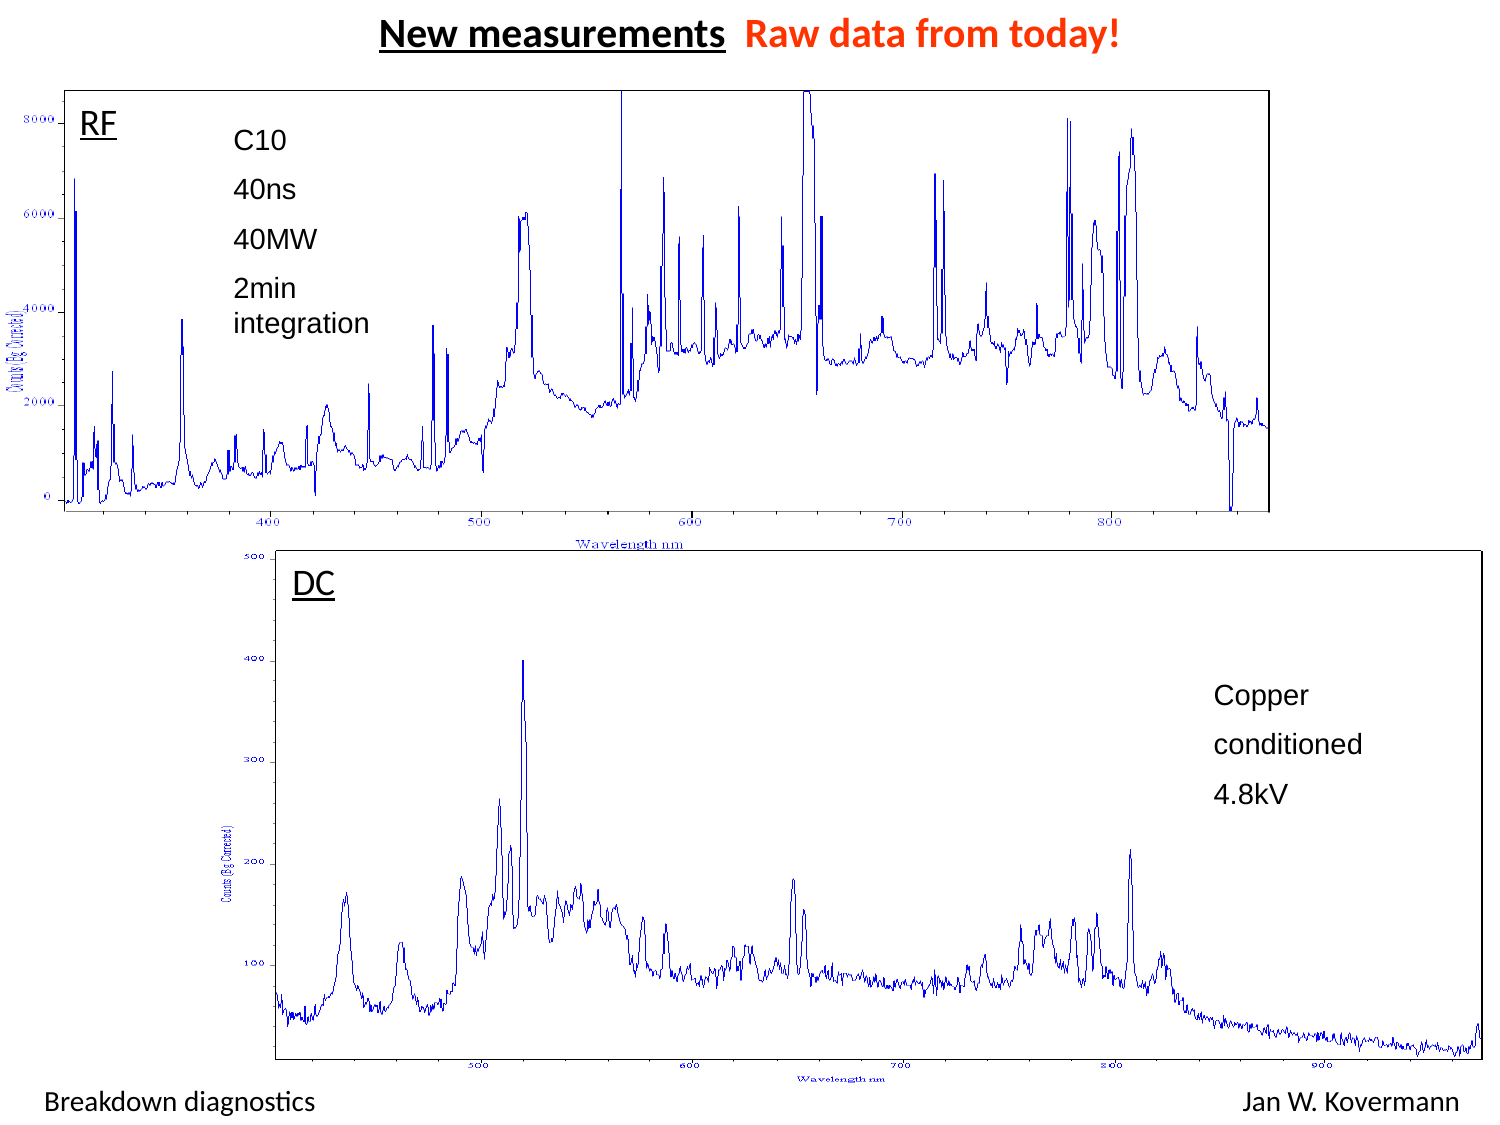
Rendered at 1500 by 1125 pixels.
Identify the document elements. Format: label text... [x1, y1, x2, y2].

text_box Breakdown diagnostics Jan W. Kovermann [29, 1074, 1483, 1125]
text_box New measurements Raw data from today! [0, 0, 1500, 64]
picture [0, 89, 1483, 1083]
